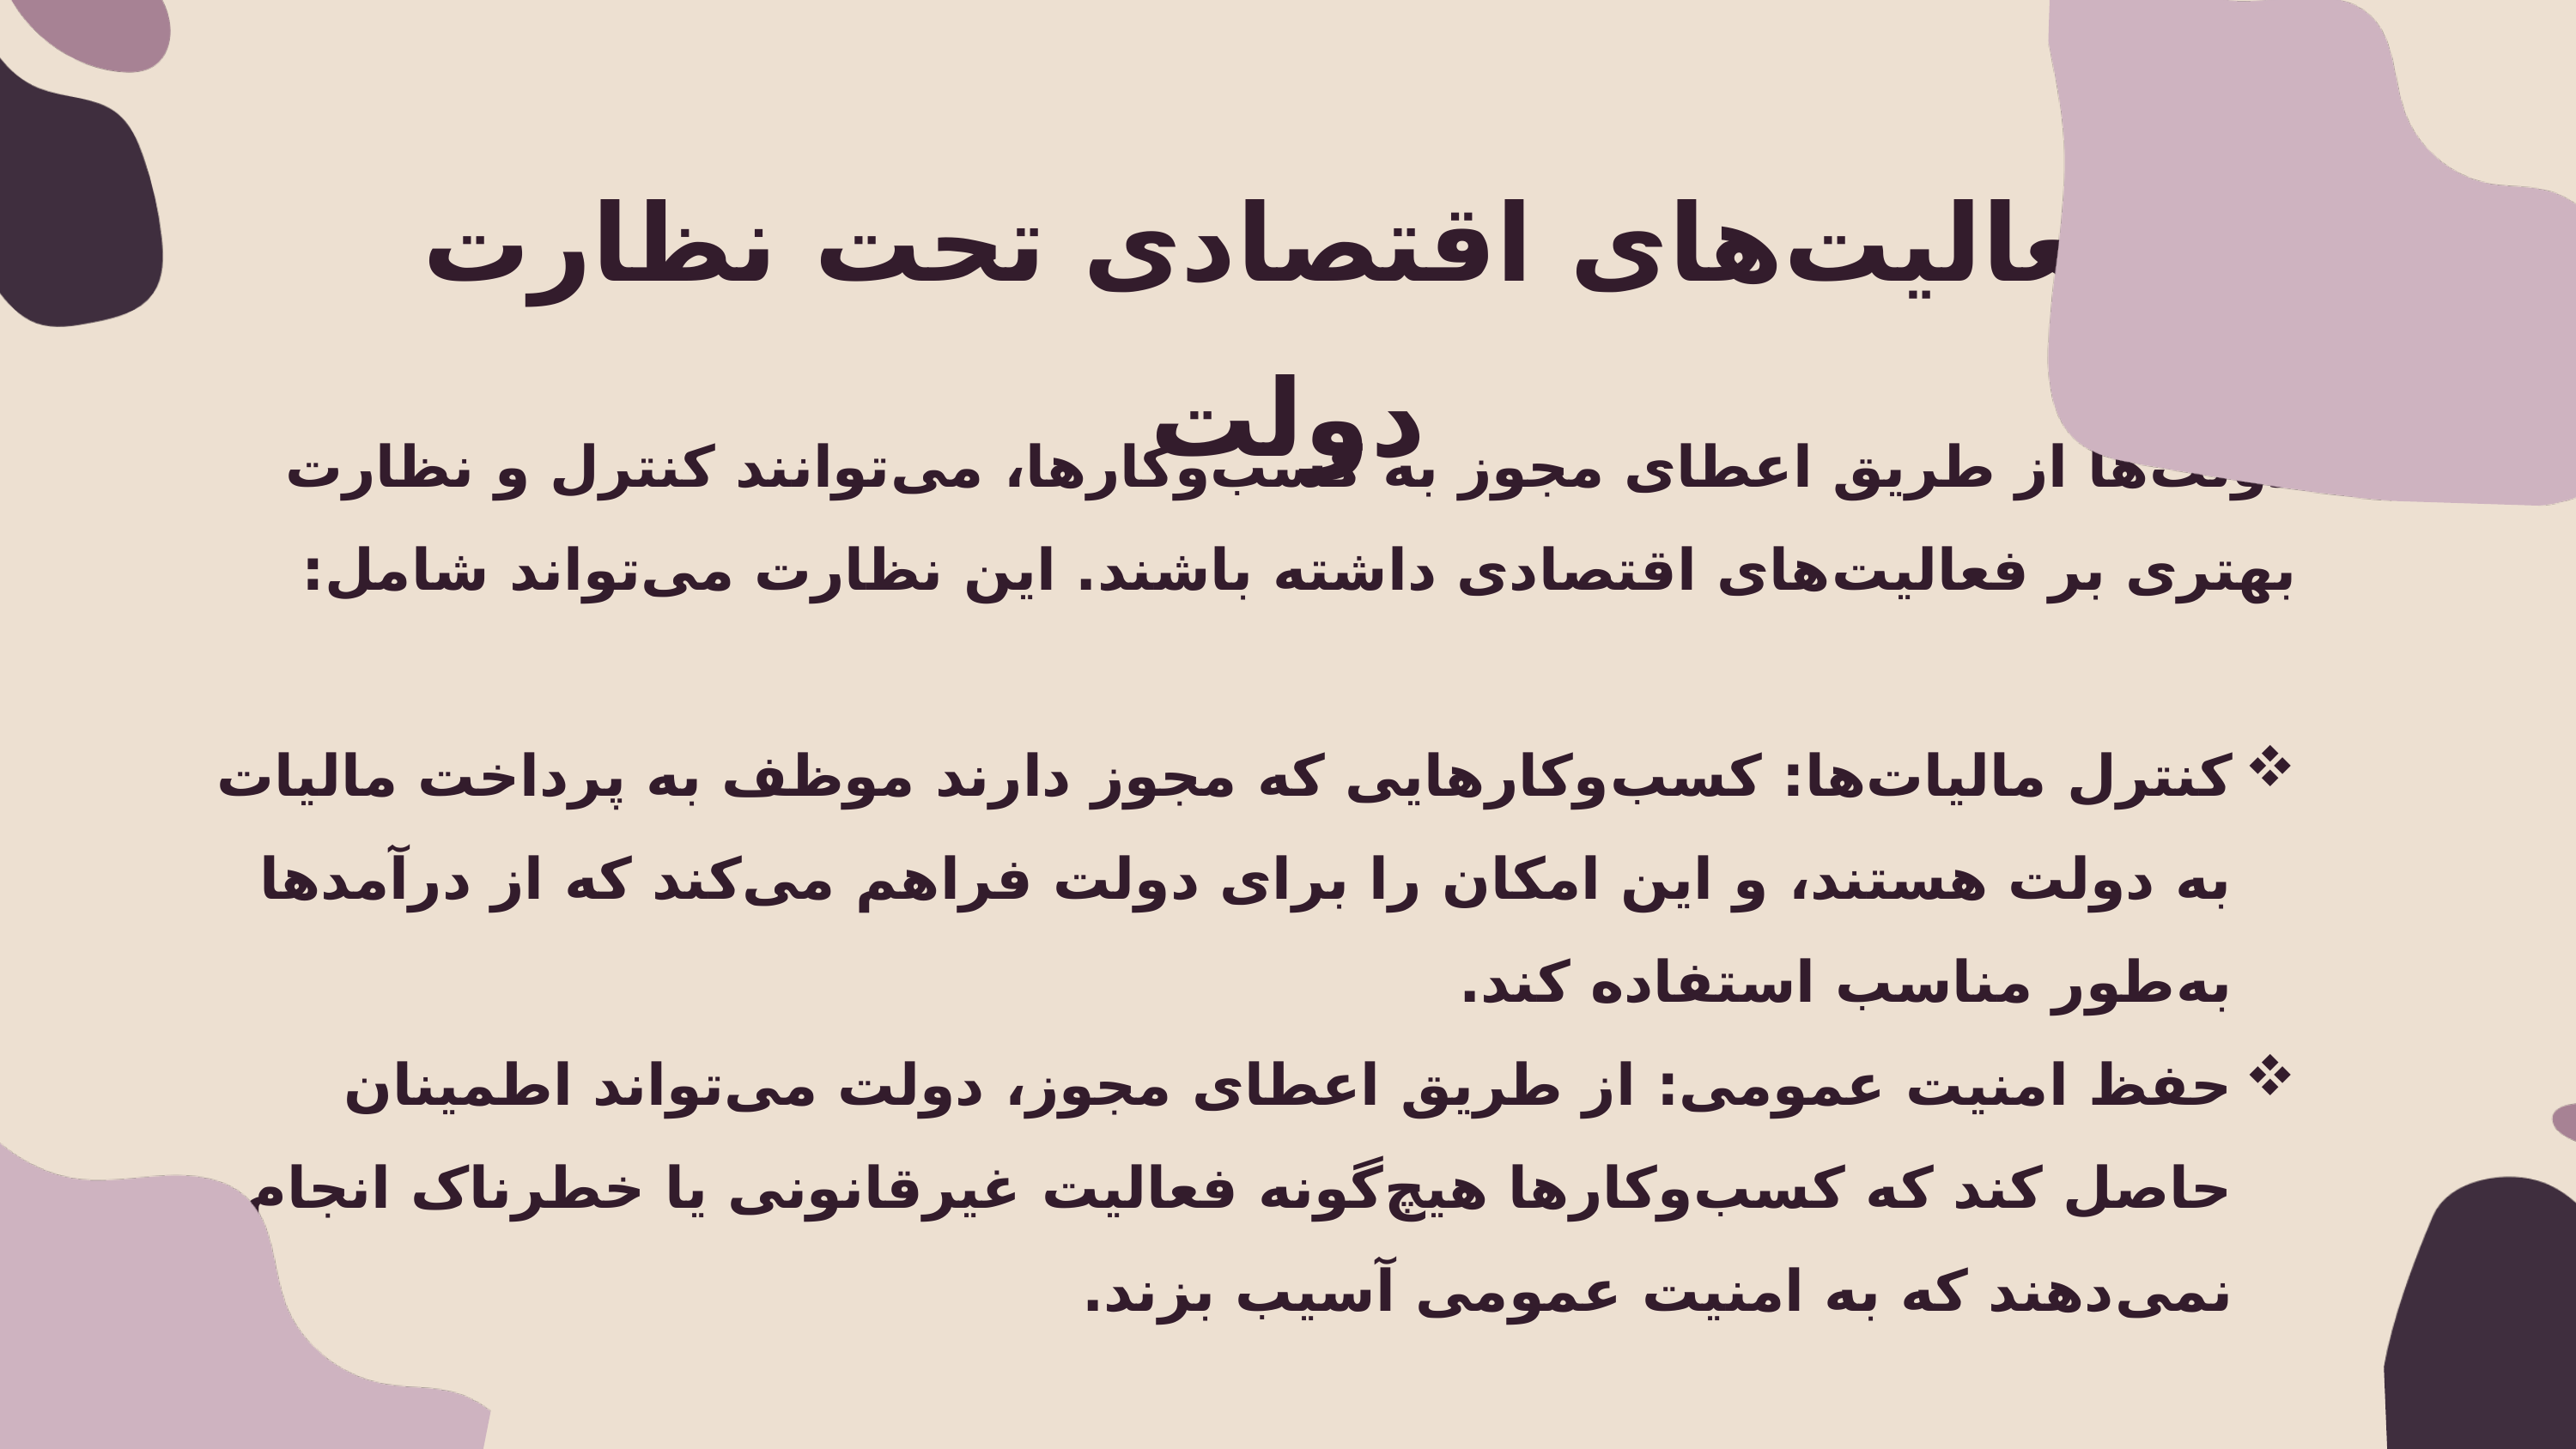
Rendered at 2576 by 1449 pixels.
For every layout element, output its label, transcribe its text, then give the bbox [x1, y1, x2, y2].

text_box دولت‌ها از طریق اعطای مجوز به کسب‌وکارها، می‌توانند کنترل و نظارت بهتری بر فعالیت‌های اقتصادی داشته باشند. این نظارت می‌تواند شامل: کنترل مالیات‌ها: کسب‌وکارهایی که مجوز دارند موظف به پرداخت مالیات به دولت هستند، و این امکان را برای دولت فراهم می‌کند که از درآمدها به‌طور مناسب استفاده کند. حفظ امنیت عمومی: از طریق اعطای مجوز، دولت می‌تواند اطمینان حاصل کند که کسب‌وکارها هیچ‌گونه فعالیت غیرقانونی یا خطرناک انجام نمی‌دهند که به امنیت عمومی آسیب بزند. [205, 396, 2298, 1323]
text_box [2033, 0, 2576, 507]
text_box [0, 0, 172, 330]
text_box [2372, 1100, 2576, 1449]
text_box [0, 960, 558, 1449]
text_box فعالیت‌های اقتصادی تحت نظارت دولت [339, 127, 2045, 478]
